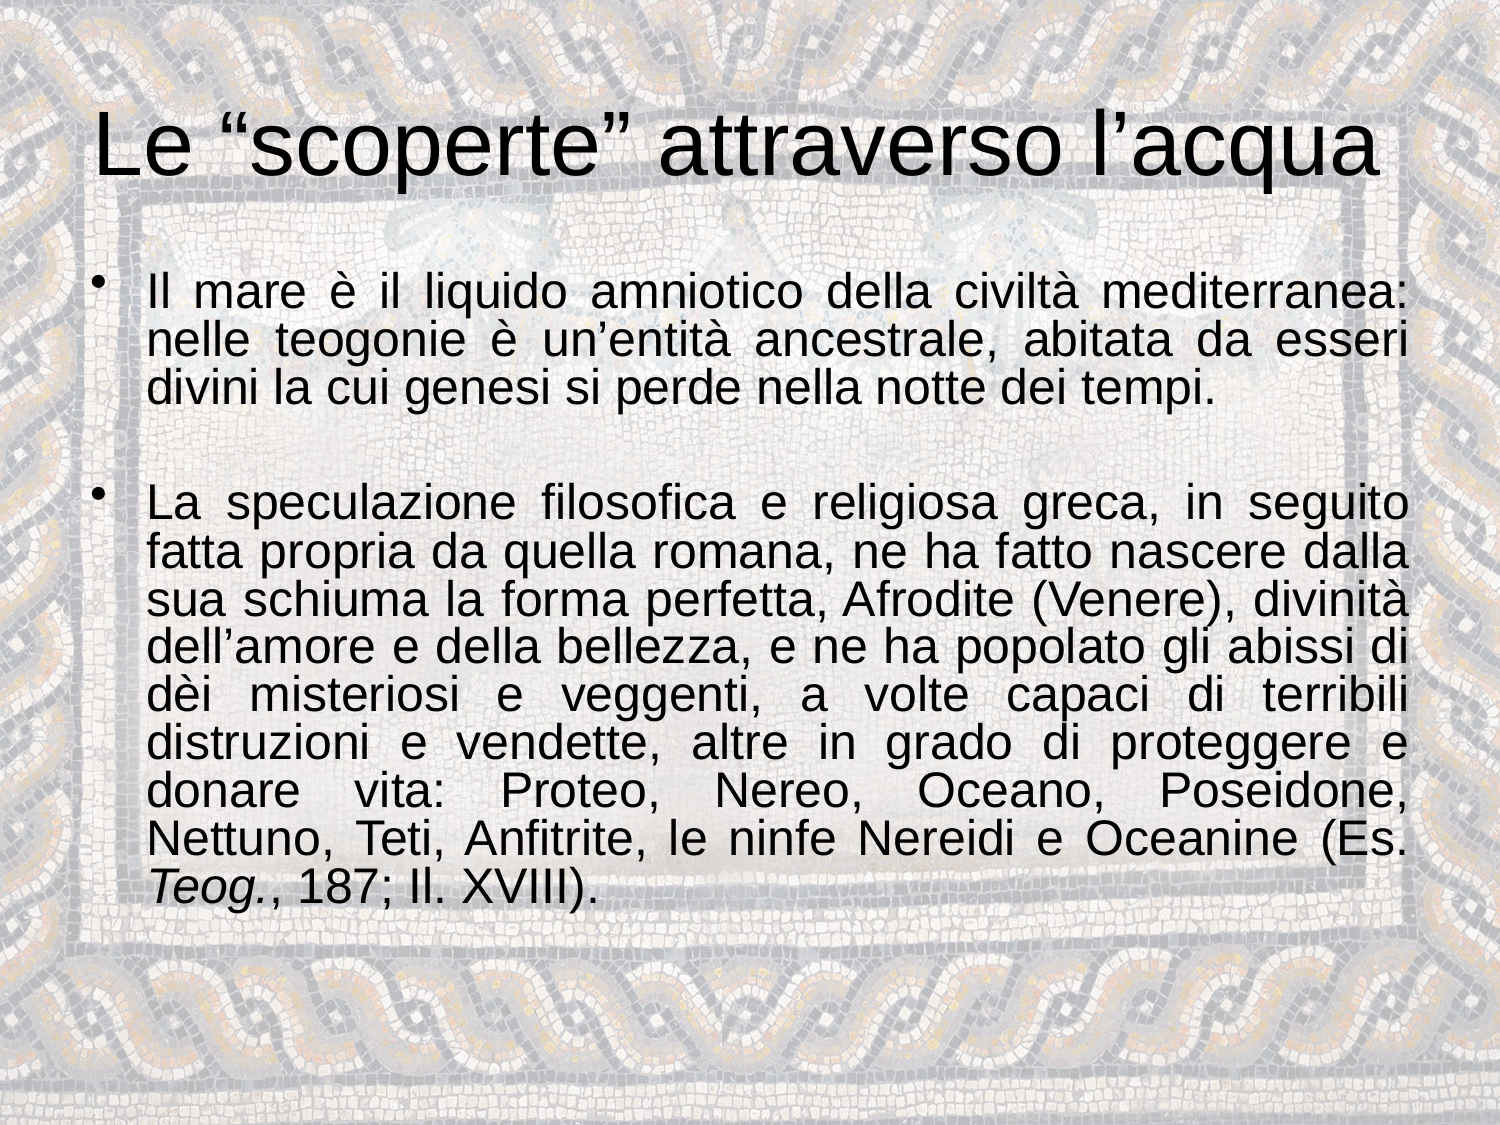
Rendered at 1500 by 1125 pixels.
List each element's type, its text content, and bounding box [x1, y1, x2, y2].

picture [0, 0, 1500, 1125]
title Le “scoperte” attraverso l’acqua [74, 44, 1426, 233]
list Il mare è il liquido amniotico della civiltà mediterranea: nelle teogonie è un’entità ancestrale, abitata da esseri divini la cui genesi si perde nella notte dei tempi. La speculazione filosofica e religiosa greca, in seguito fatta propria da quella romana, ne ha fatto nascere dalla sua schiuma la forma perfetta, Afrodite (Venere), divinità dell’amore e della bellezza, e ne ha popolato gli abissi di dèi misteriosi e veggenti, a volte capaci di terribili distruzioni e vendette, altre in grado di proteggere e donare vita: Proteo, Nereo, Oceano, Poseidone, Nettuno, Teti, Anfitrite, le ninfe Nereidi e Oceanine (Es. Teog., 187; Il. XVIII). [74, 262, 1426, 1006]
